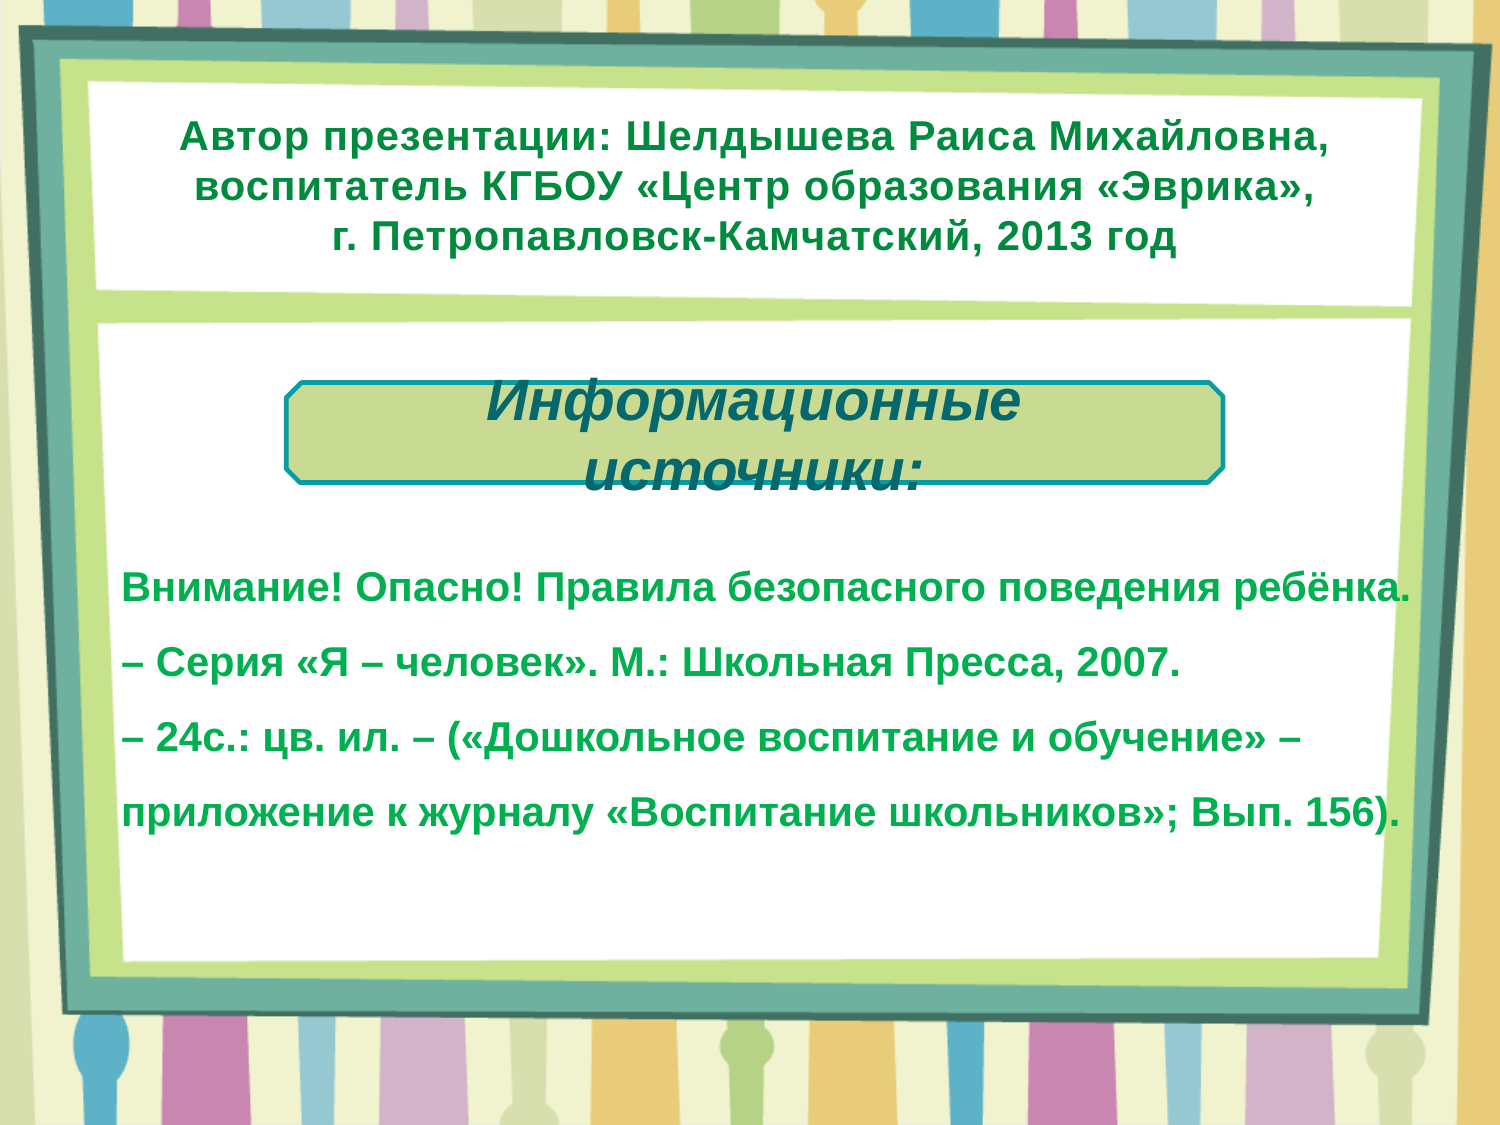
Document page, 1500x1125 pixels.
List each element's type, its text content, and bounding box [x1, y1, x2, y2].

picture [0, 0, 1500, 1125]
text_box Информационные источники: [286, 382, 1223, 483]
text_box Внимание! Опасно! Правила безопасного поведения ребёнка. – Серия «Я – человек». М.: Школьная Пресса, 2007. – 24с.: цв. ил. – («Дошкольное воспитание и обучение» – приложение к журналу «Воспитание школьников»; Вып. 156). [106, 527, 1435, 842]
text_box Автор презентации: Шелдышева Раиса Михайловна, воспитатель КГБОУ «Центр образования «Эврика», г. Петропавловск-Камчатский, 2013 год [57, 101, 1452, 267]
